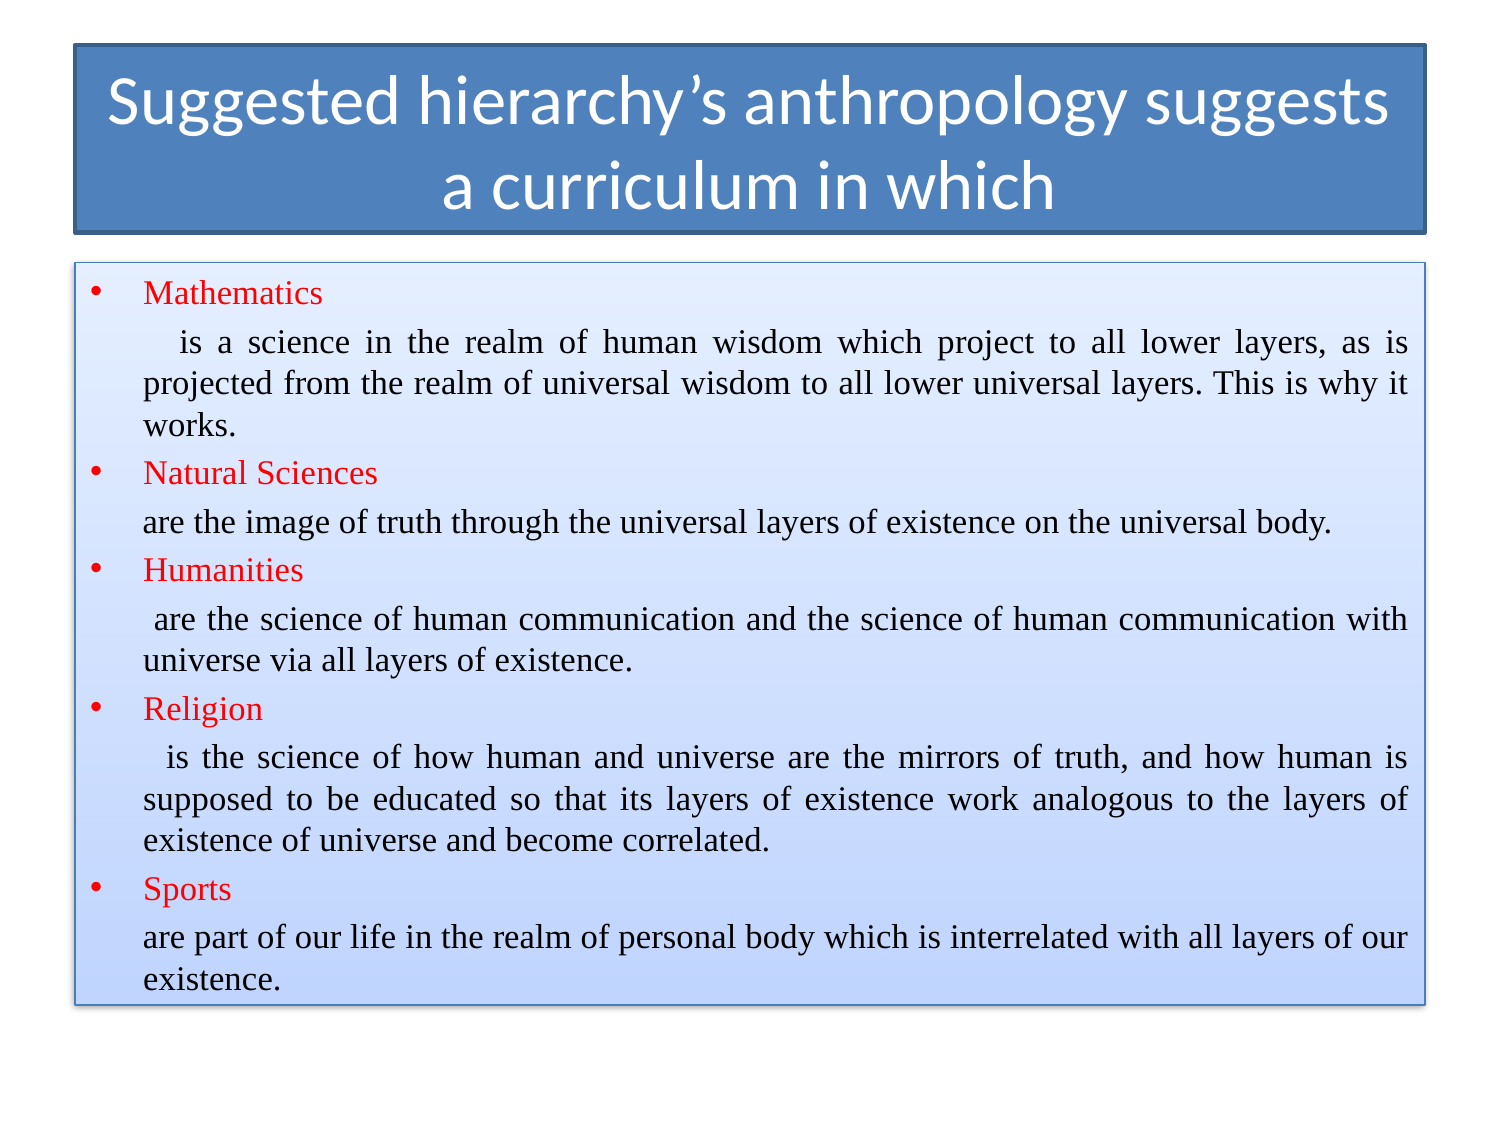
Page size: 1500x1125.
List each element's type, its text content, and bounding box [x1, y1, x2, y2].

list Mathematics is a science in the realm of human wisdom which project to all lower layers, as is projected from the realm of universal wisdom to all lower universal layers. This is why it works. Natural Sciences are the image of truth through the universal layers of existence on the universal body. Humanities are the science of human communication and the science of human communication with universe via all layers of existence. Religion is the science of how human and universe are the mirrors of truth, and how human is supposed to be educated so that its layers of existence work analogous to the layers of existence of universe and become correlated. Sports are part of our life in the realm of personal body which is interrelated with all layers of our existence. [74, 262, 1426, 1006]
title Suggested hierarchy’s anthropology suggests a curriculum in which [73, 43, 1427, 235]
